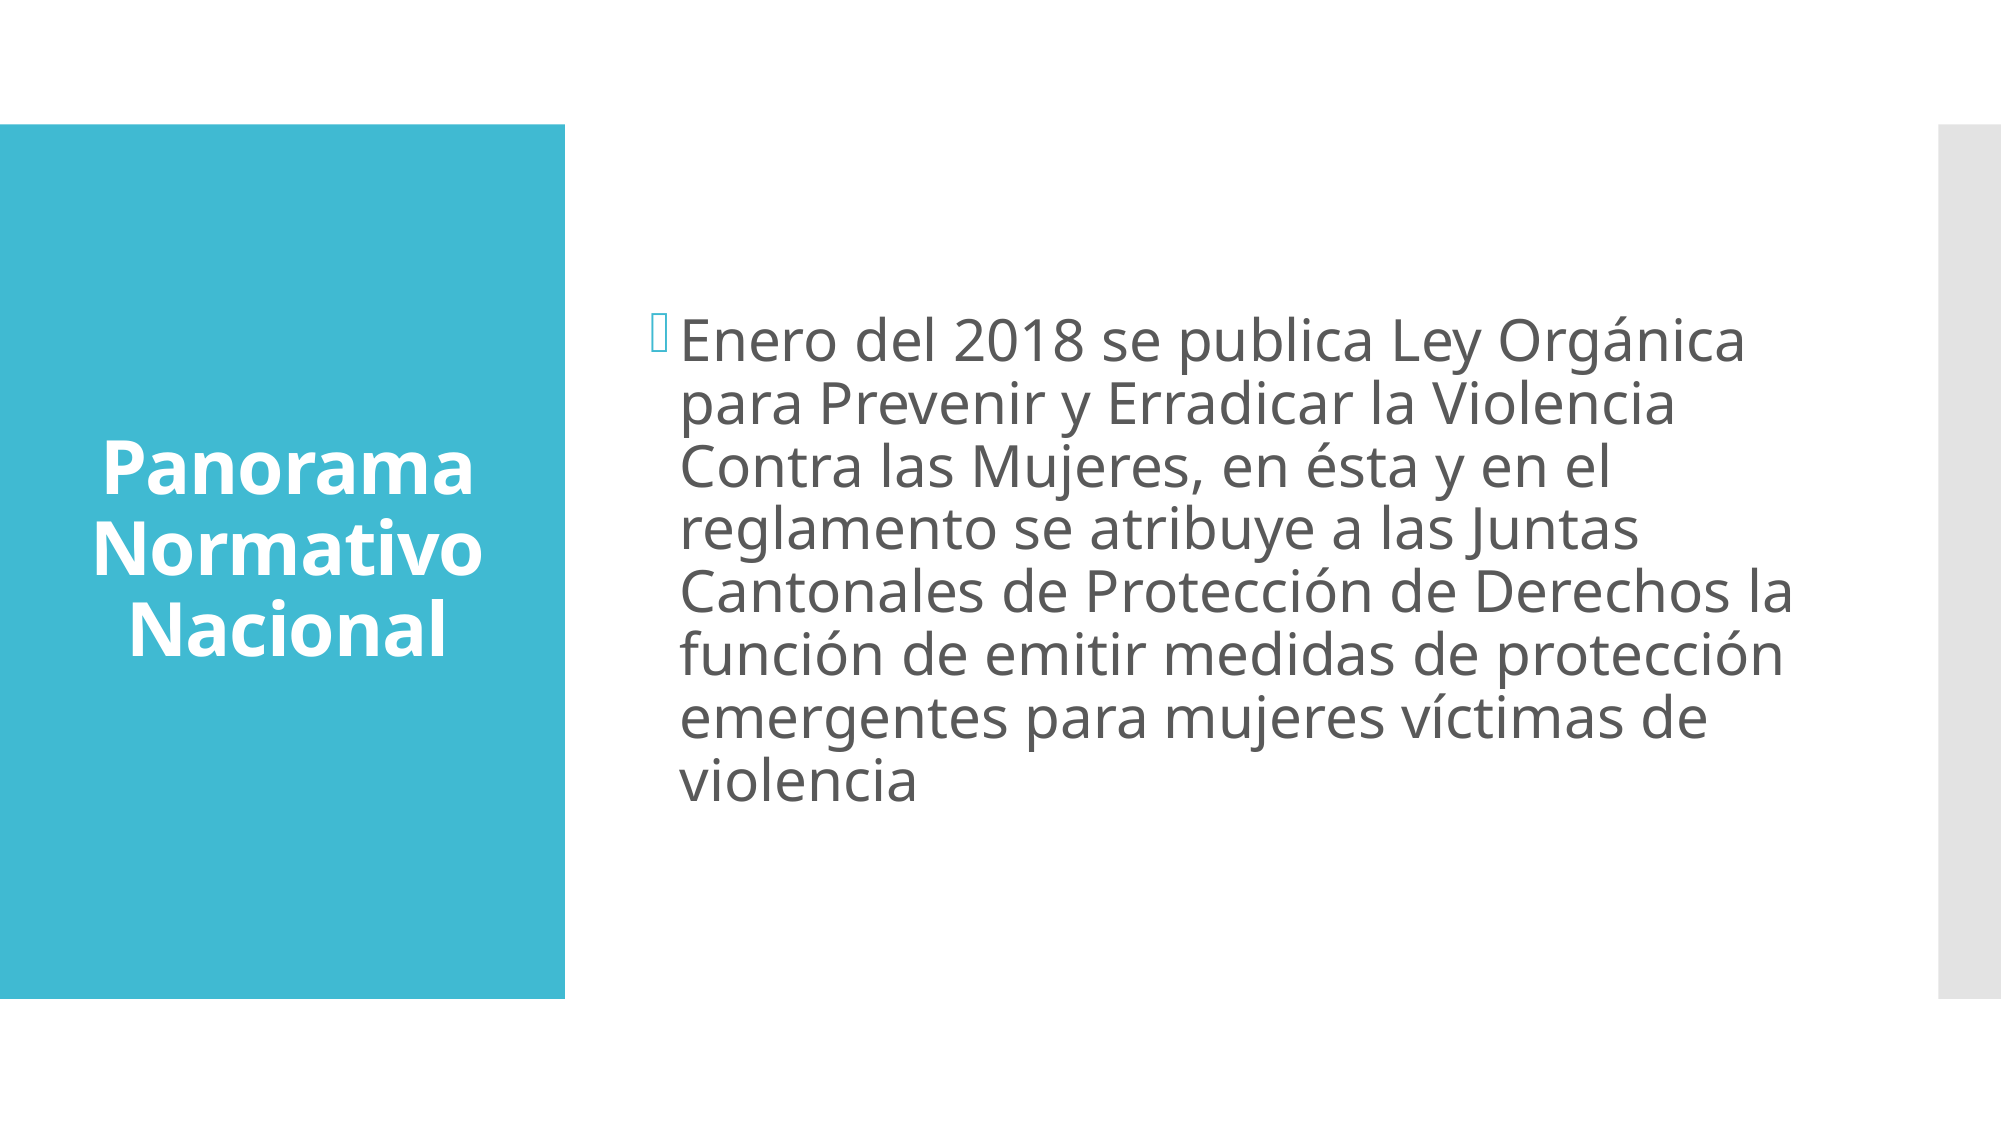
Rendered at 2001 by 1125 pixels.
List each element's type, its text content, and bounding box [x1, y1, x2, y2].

list Enero del 2018 se publica Ley Orgánica para Prevenir y Erradicar la Violencia Contra las Mujeres, en ésta y en el reglamento se atribuye a las Juntas Cantonales de Protección de Derechos la función de emitir medidas de protección emergentes para mujeres víctimas de violencia [634, 142, 1835, 983]
title Panorama Normativo Nacional [41, 348, 534, 681]
